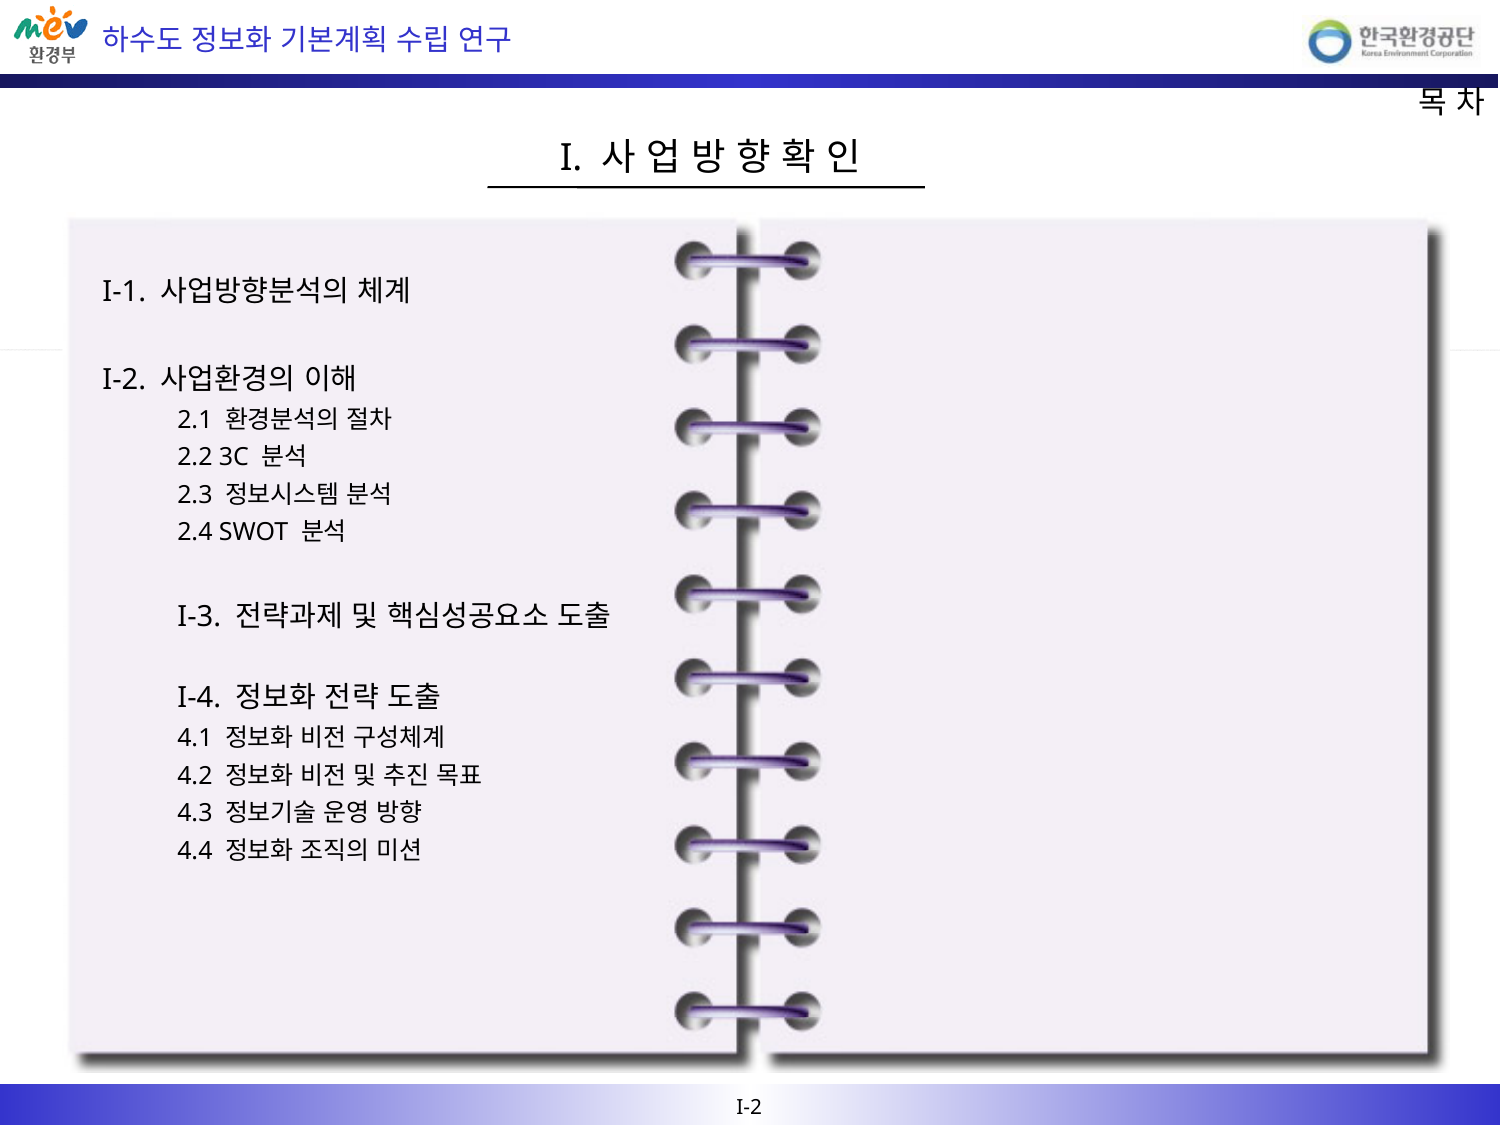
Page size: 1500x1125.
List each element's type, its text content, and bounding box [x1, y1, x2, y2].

picture [0, 0, 111, 77]
picture [62, 212, 1451, 1073]
picture [1293, 11, 1487, 70]
text_box I. 사 업 방 향 확 인 [544, 124, 876, 186]
title 목 차 [737, 75, 1500, 138]
